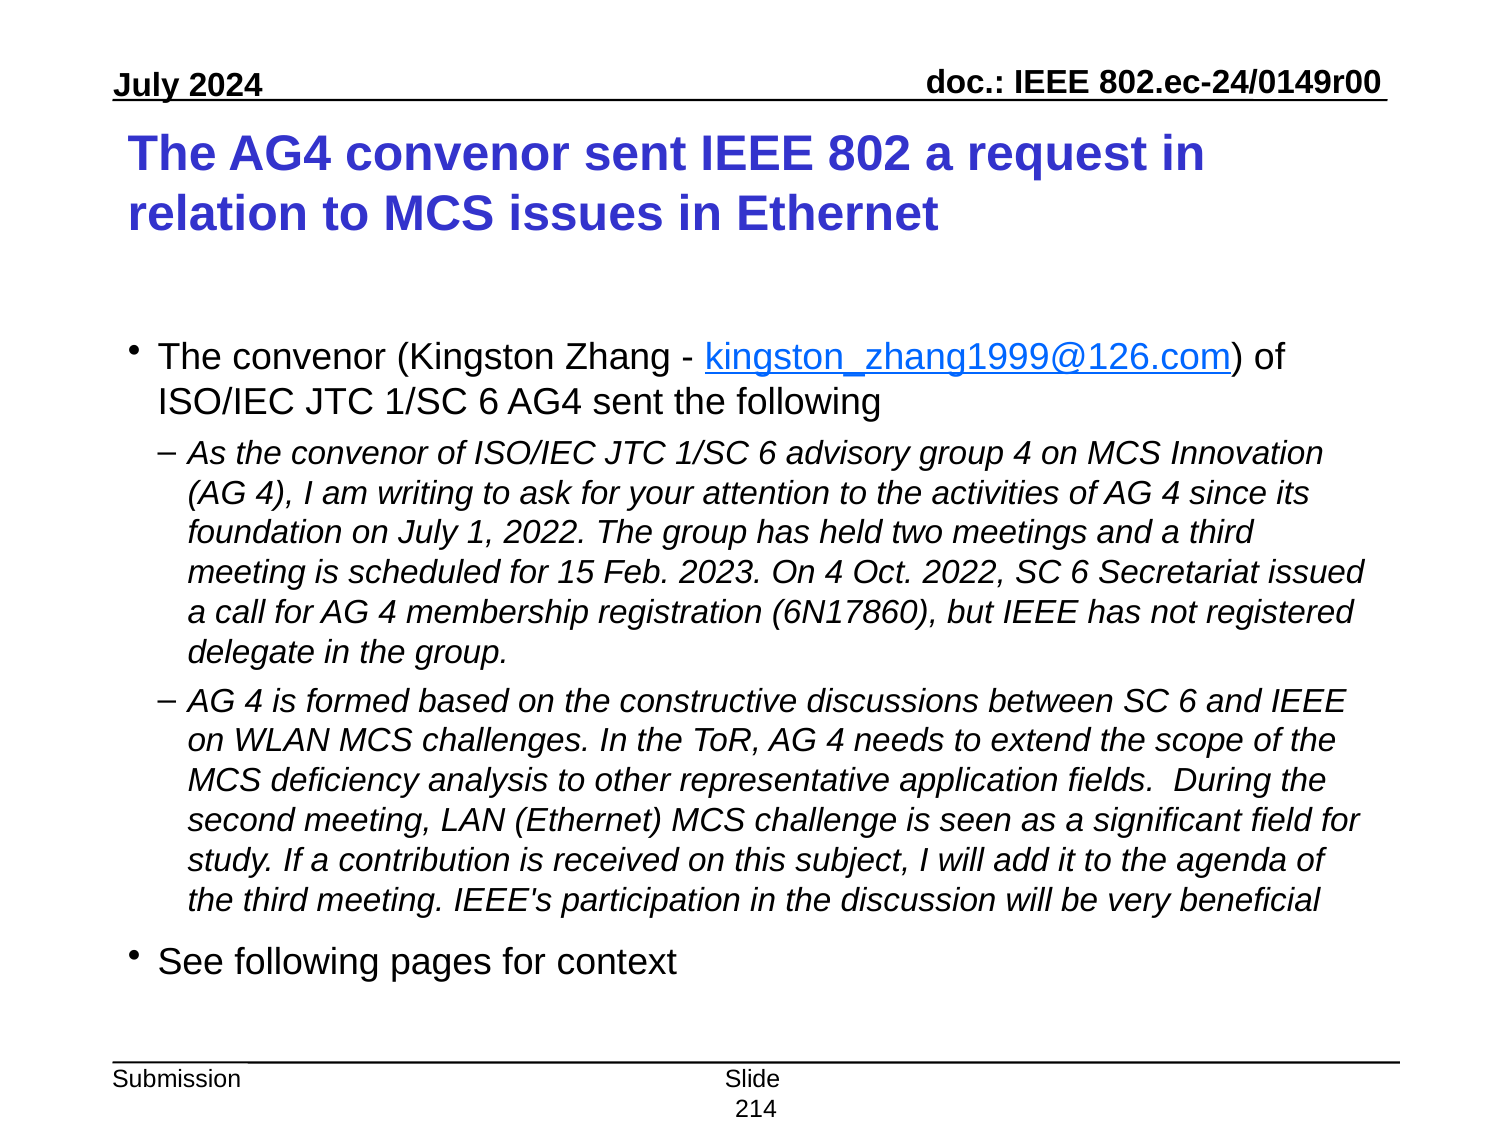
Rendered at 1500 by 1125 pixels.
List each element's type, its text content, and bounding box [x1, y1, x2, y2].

slide_number Slide 214 [709, 1061, 803, 1093]
list The convenor (Kingston Zhang - kingston_zhang1999@126.com) of ISO/IEC JTC 1/SC 6 AG4 sent the following As the convenor of ISO/IEC JTC 1/SC 6 advisory group 4 on MCS Innovation (AG 4), I am writing to ask for your attention to the activities of AG 4 since its foundation on July 1, 2022. The group has held two meetings and a third meeting is scheduled for 15 Feb. 2023. On 4 Oct. 2022, SC 6 Secretariat issued a call for AG 4 membership registration (6N17860), but IEEE has not registered delegate in the group. AG 4 is formed based on the constructive discussions between SC 6 and IEEE on WLAN MCS challenges. In the ToR, AG 4 needs to extend the scope of the MCS deficiency analysis to other representative application fields. During the second meeting, LAN (Ethernet) MCS challenge is seen as a significant field for study. If a contribution is received on this subject, I will add it to the agenda of the third meeting. IEEE's participation in the discussion will be very beneficial See following pages for context [112, 324, 1388, 1000]
title The AG4 convenor sent IEEE 802 a request in relation to MCS issues in Ethernet [112, 112, 1388, 288]
